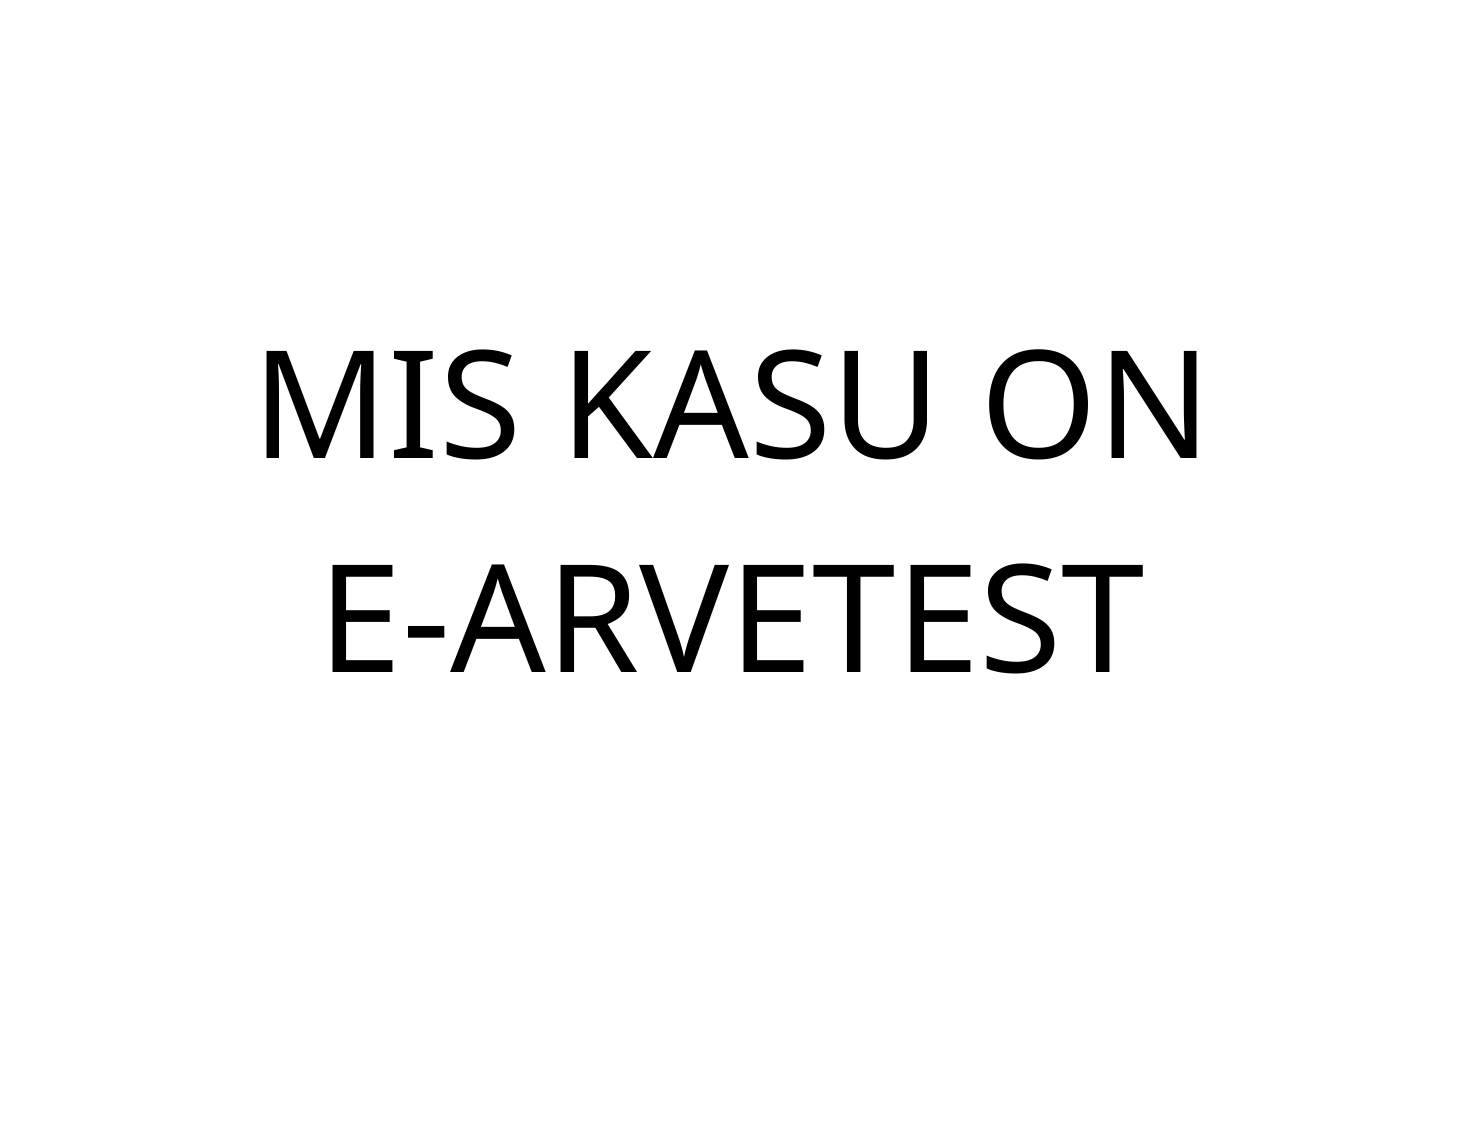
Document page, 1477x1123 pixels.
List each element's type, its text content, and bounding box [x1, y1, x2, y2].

list MIS KASU ON E-ARVETEST [82, 290, 1382, 1031]
